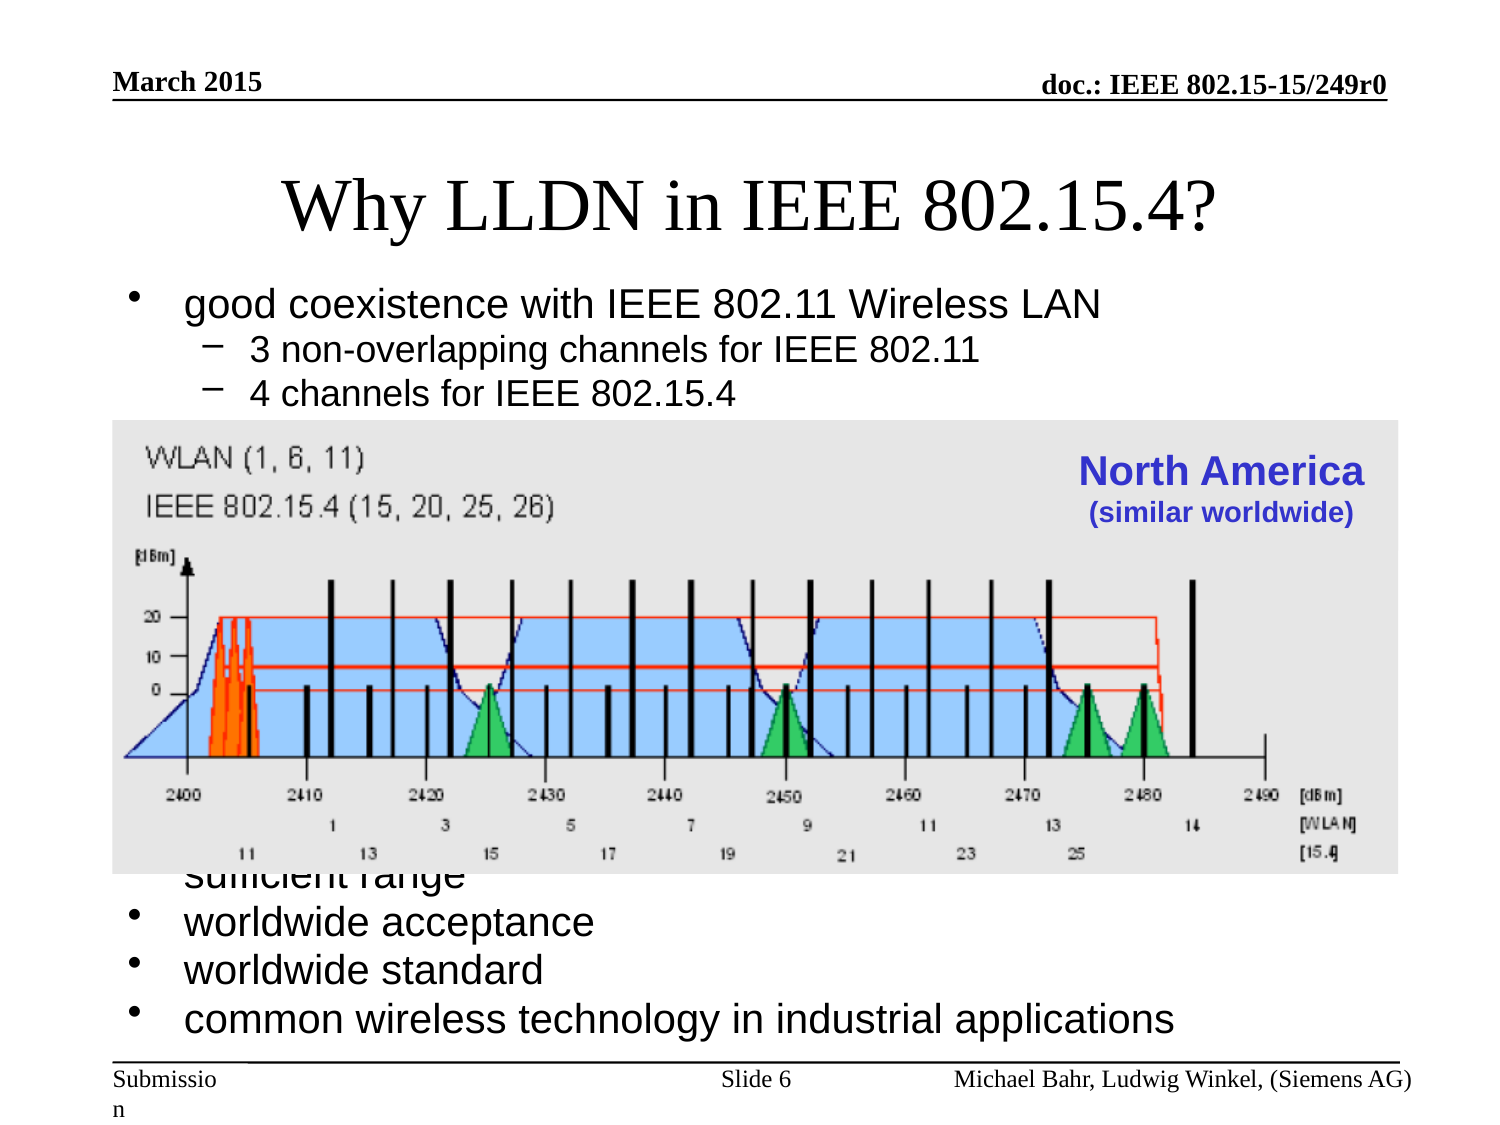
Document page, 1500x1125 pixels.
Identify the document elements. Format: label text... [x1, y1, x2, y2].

title Why LLDN in IEEE 802.15.4? [112, 112, 1388, 278]
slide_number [112, 62, 376, 98]
list good coexistence with IEEE 802.11 Wireless LAN 3 non-overlapping channels for IEEE 802.11 4 channels for IEEE 802.15.4 sufficient range worldwide acceptance worldwide standard common wireless technology in industrial applications [112, 278, 1388, 419]
footer Michael Bahr, Ludwig Winkel, (Siemens AG) [899, 1061, 1413, 1093]
picture [111, 420, 1399, 875]
list good coexistence with IEEE 802.11 Wireless LAN 3 non-overlapping channels for IEEE 802.11 4 channels for IEEE 802.15.4 sufficient range worldwide acceptance worldwide standard common wireless technology in industrial applications [112, 883, 1388, 1048]
slide_number Slide 6 [712, 1061, 800, 1093]
